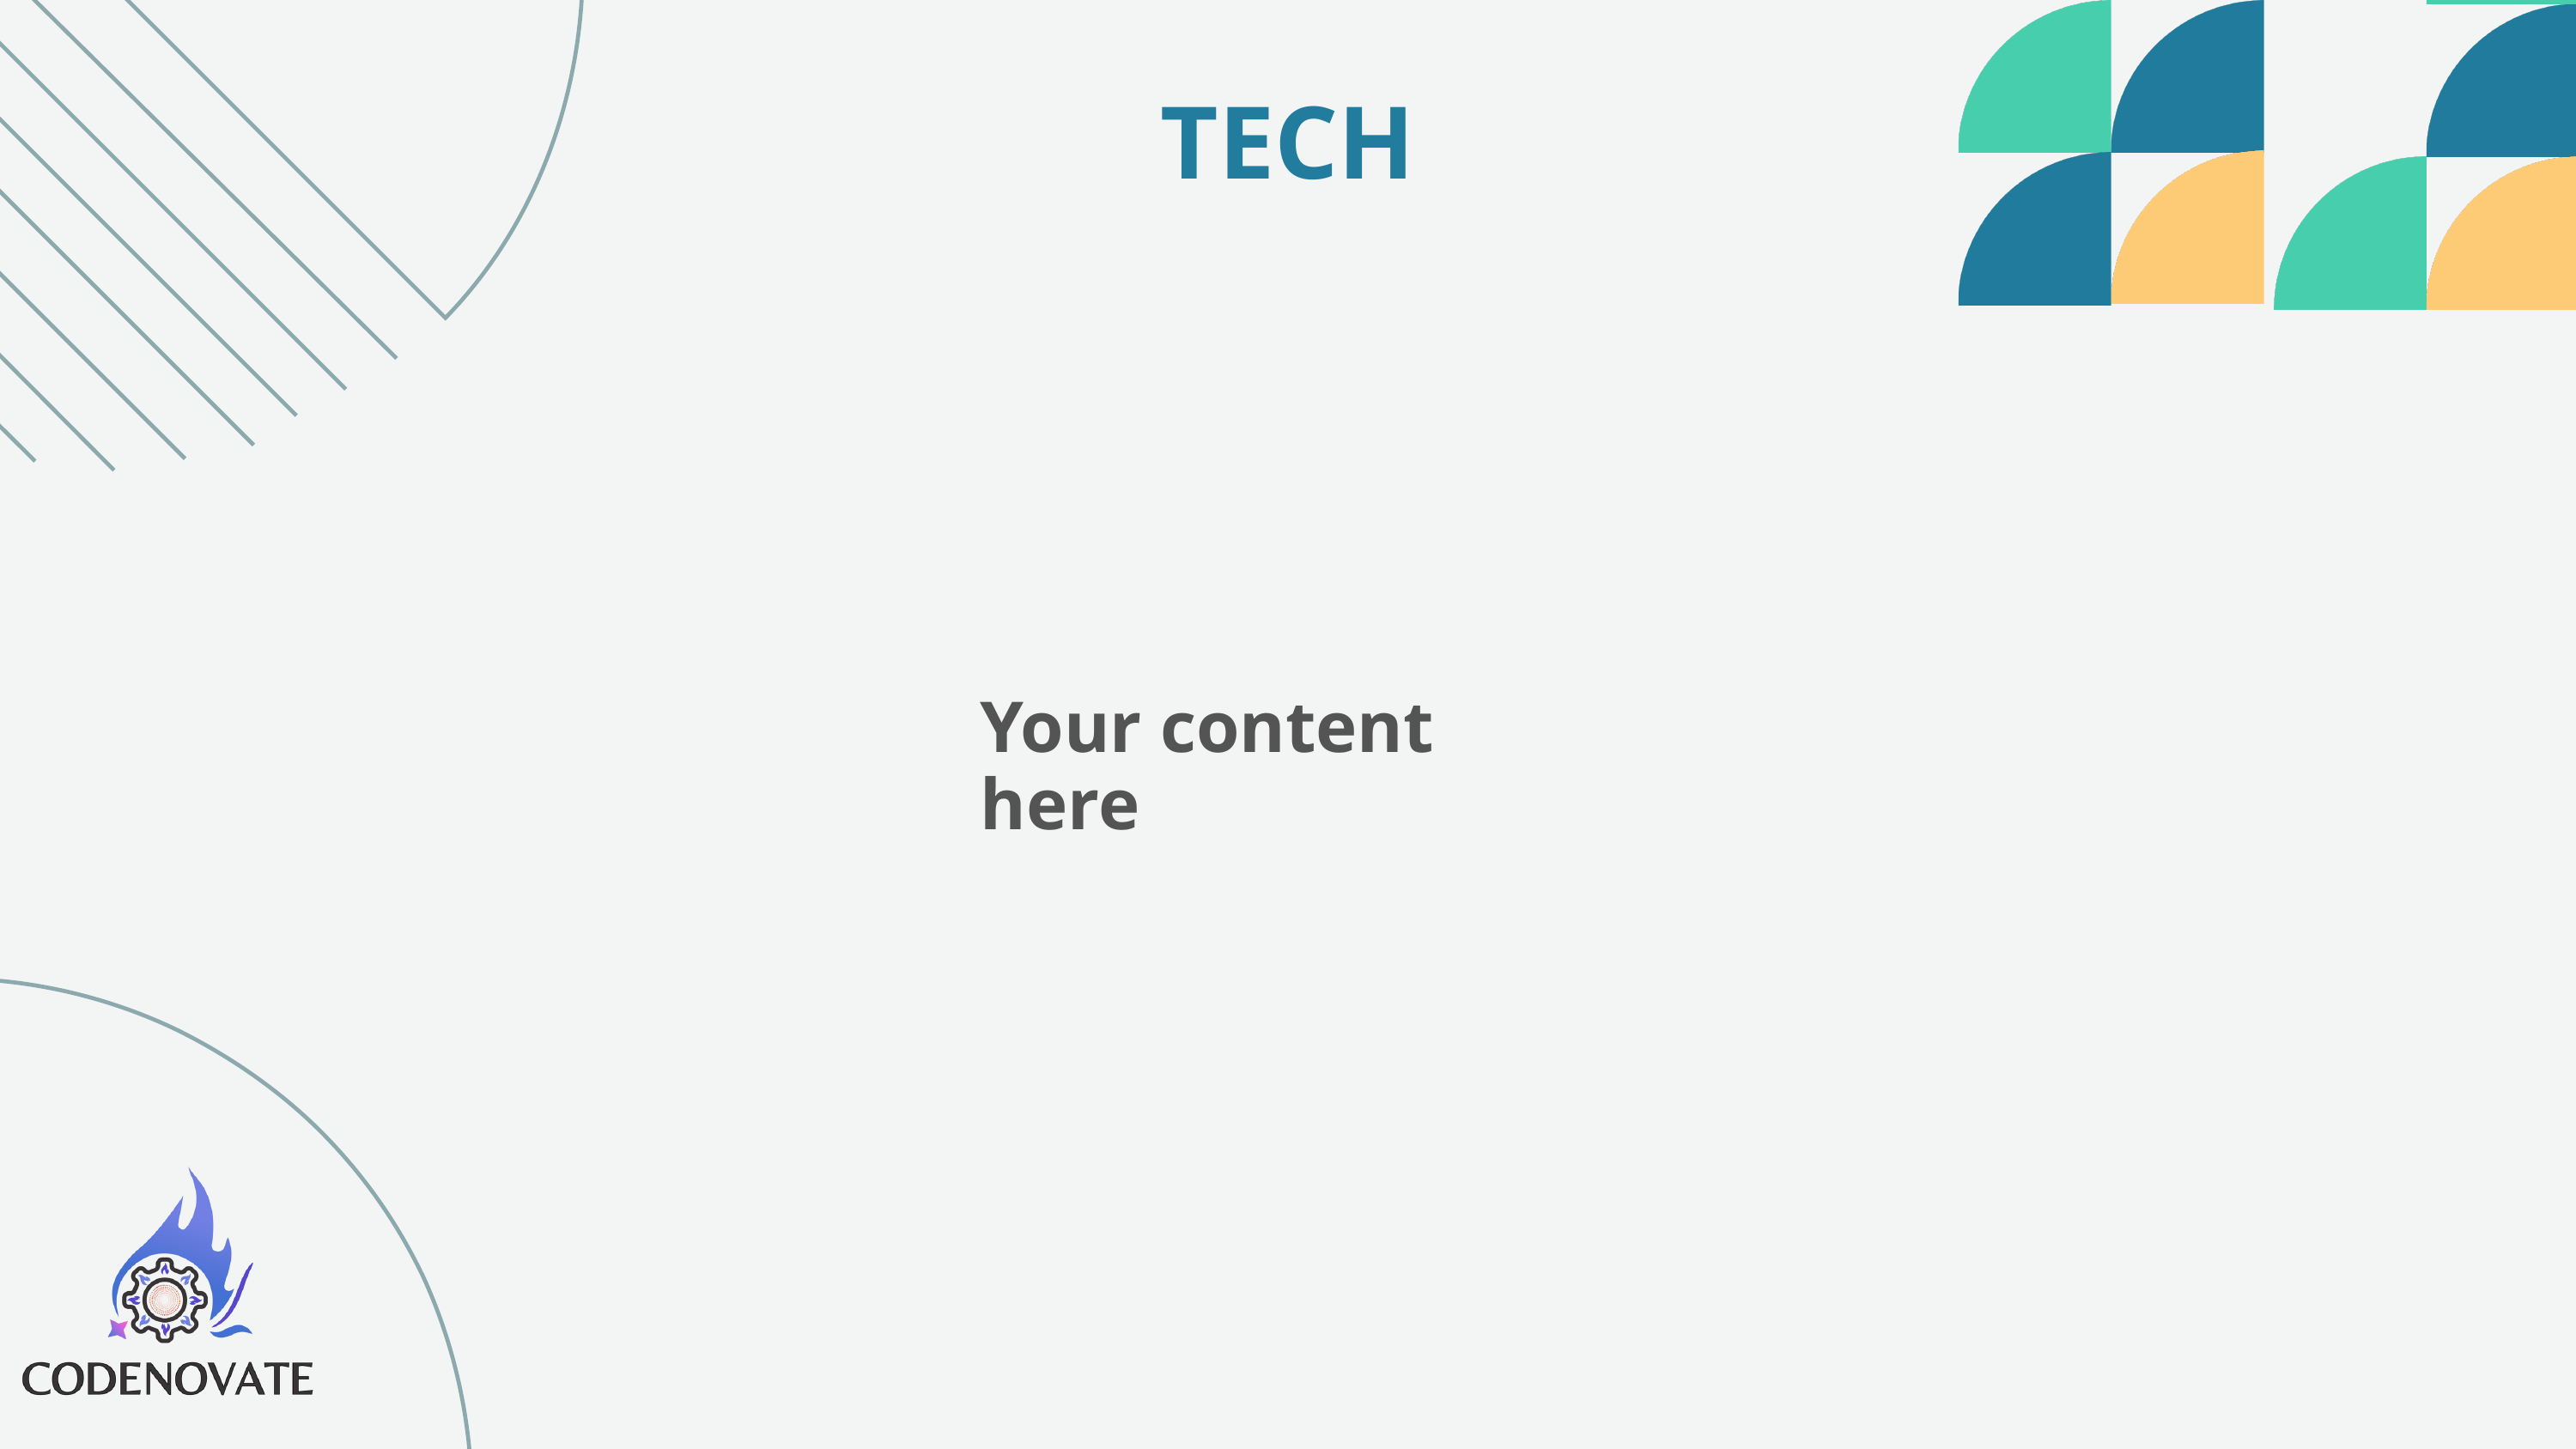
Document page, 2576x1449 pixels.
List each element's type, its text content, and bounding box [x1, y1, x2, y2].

text_box [2426, 156, 2576, 310]
text_box [1958, 152, 2111, 306]
text_box Your content here [980, 688, 1596, 844]
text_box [0, 0, 776, 23]
text_box [2426, 4, 2576, 156]
text_box [1958, 0, 2111, 152]
text_box [2274, 156, 2426, 310]
text_box TECH [677, 100, 1899, 200]
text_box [0, 1057, 665, 1449]
text_box [2426, 0, 2576, 4]
text_box [2111, 0, 2264, 150]
text_box [2111, 150, 2264, 304]
